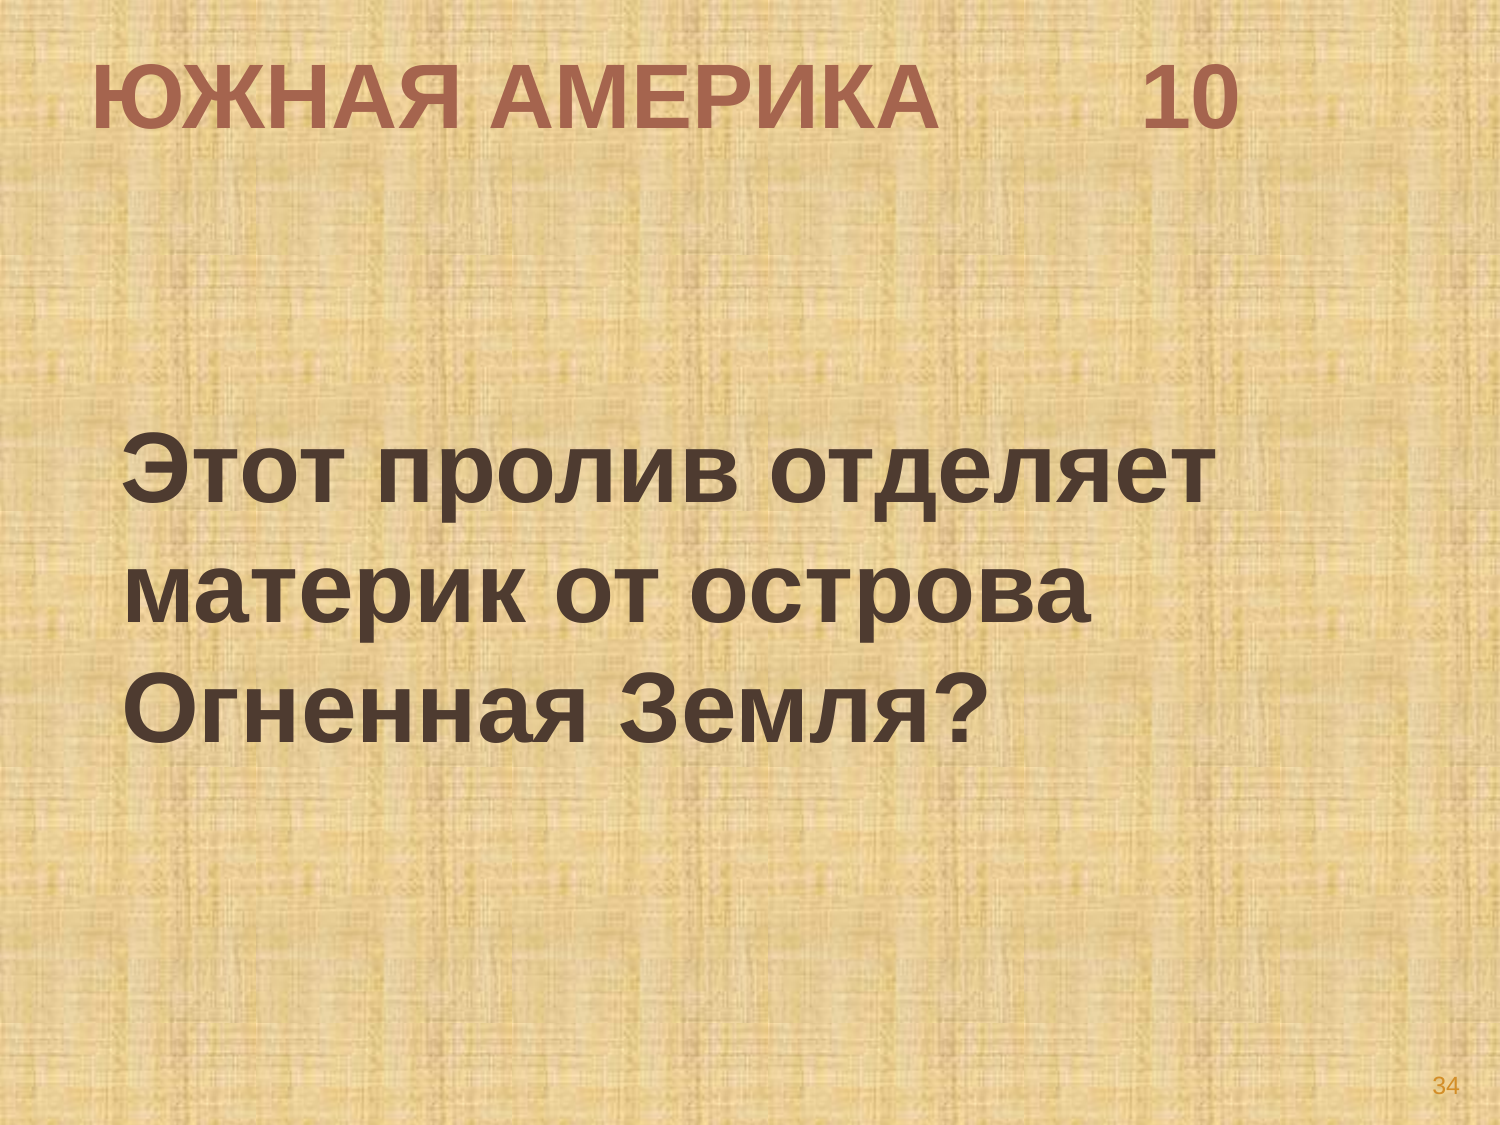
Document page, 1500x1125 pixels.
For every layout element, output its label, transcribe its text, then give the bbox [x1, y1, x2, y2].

title ЮЖНАЯ АМЕРИКА 10 [75, 78, 1430, 216]
list Этот пролив отделяет материк от острова Огненная Земля? [49, 254, 1325, 998]
picture [0, 0, 1500, 1125]
slide_number 34 [1350, 1062, 1475, 1103]
